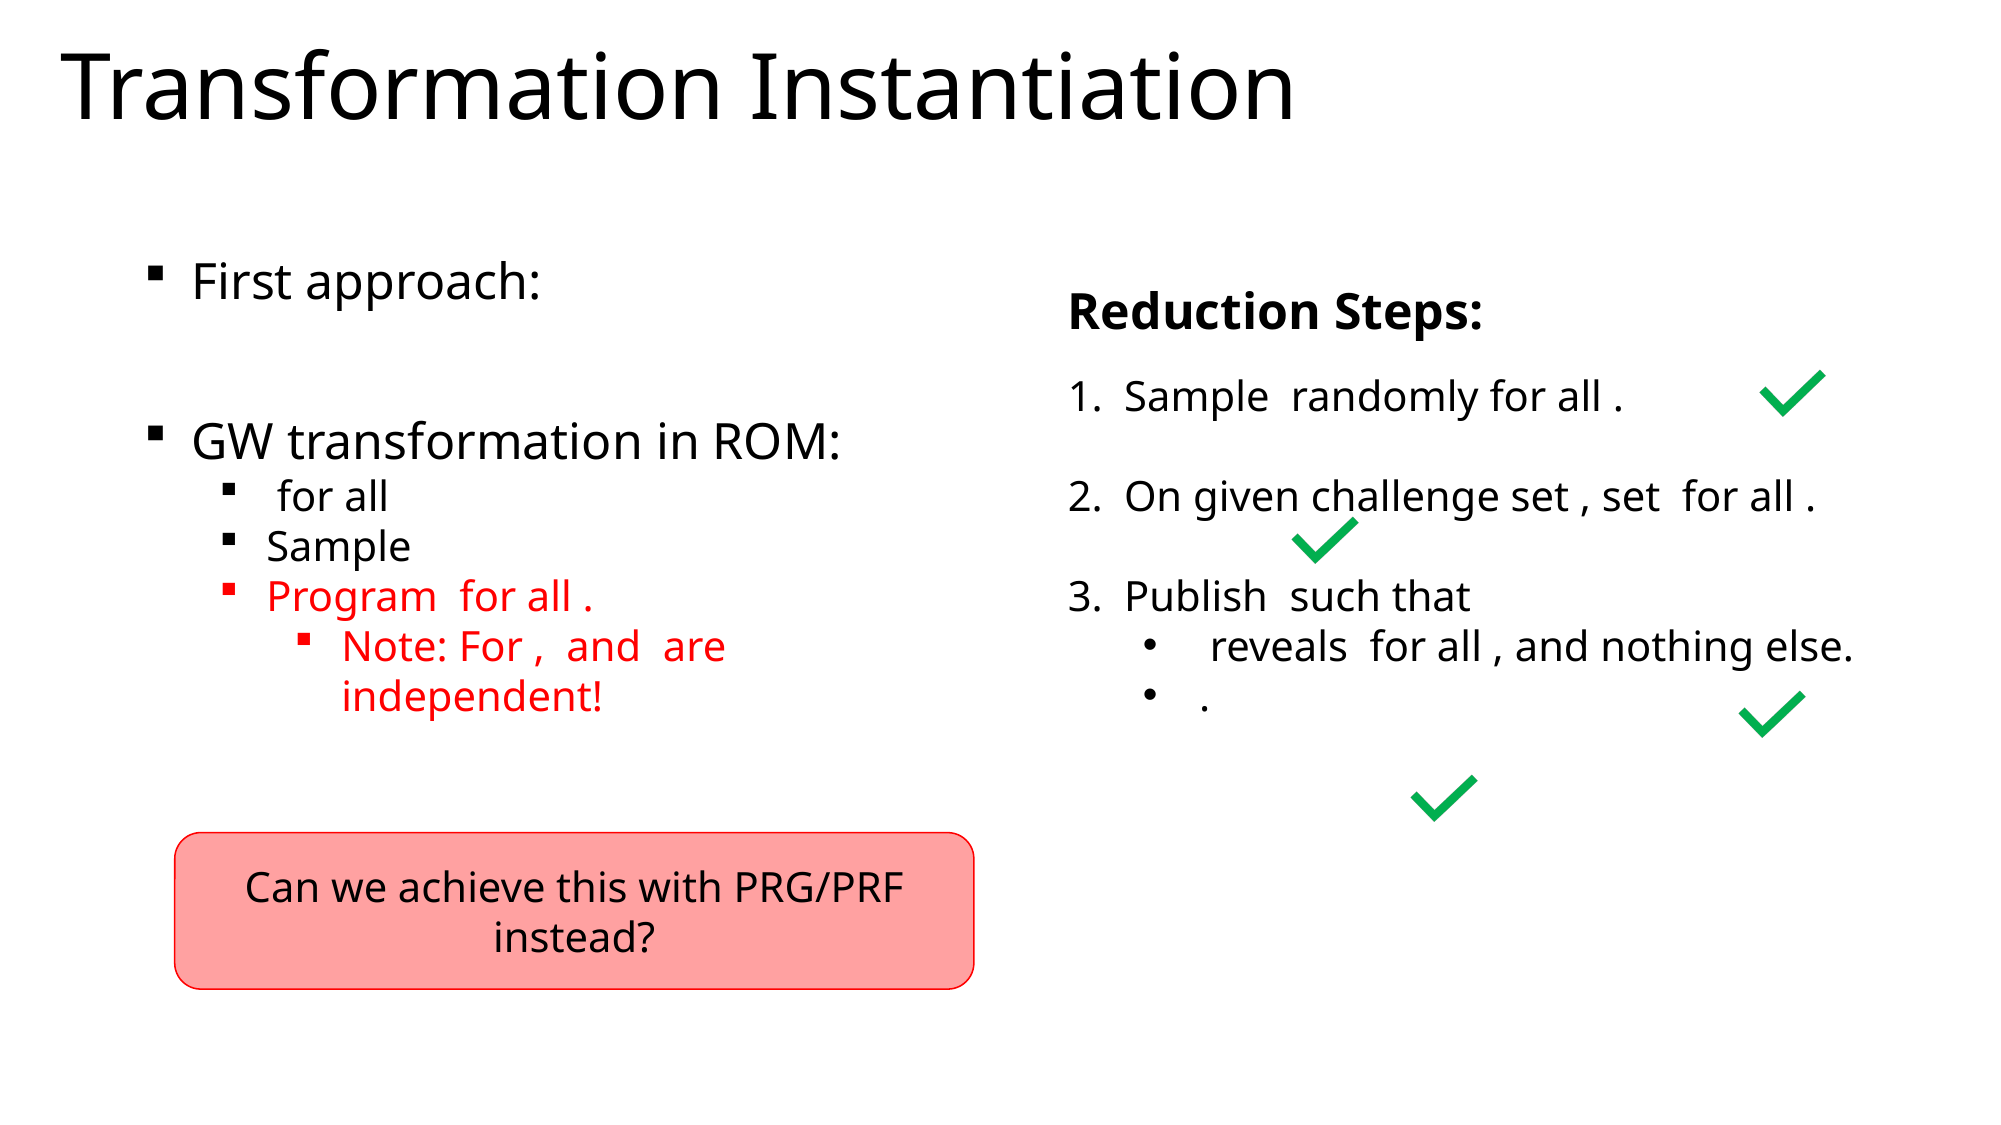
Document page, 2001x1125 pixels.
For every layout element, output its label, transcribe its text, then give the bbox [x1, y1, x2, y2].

text_box Can we achieve this with PRG/PRF instead? [173, 831, 975, 990]
picture [1408, 763, 1479, 833]
title Transformation Instantiation [60, 29, 1940, 150]
picture [1290, 505, 1360, 575]
picture [1757, 358, 1828, 429]
picture [1737, 679, 1807, 749]
